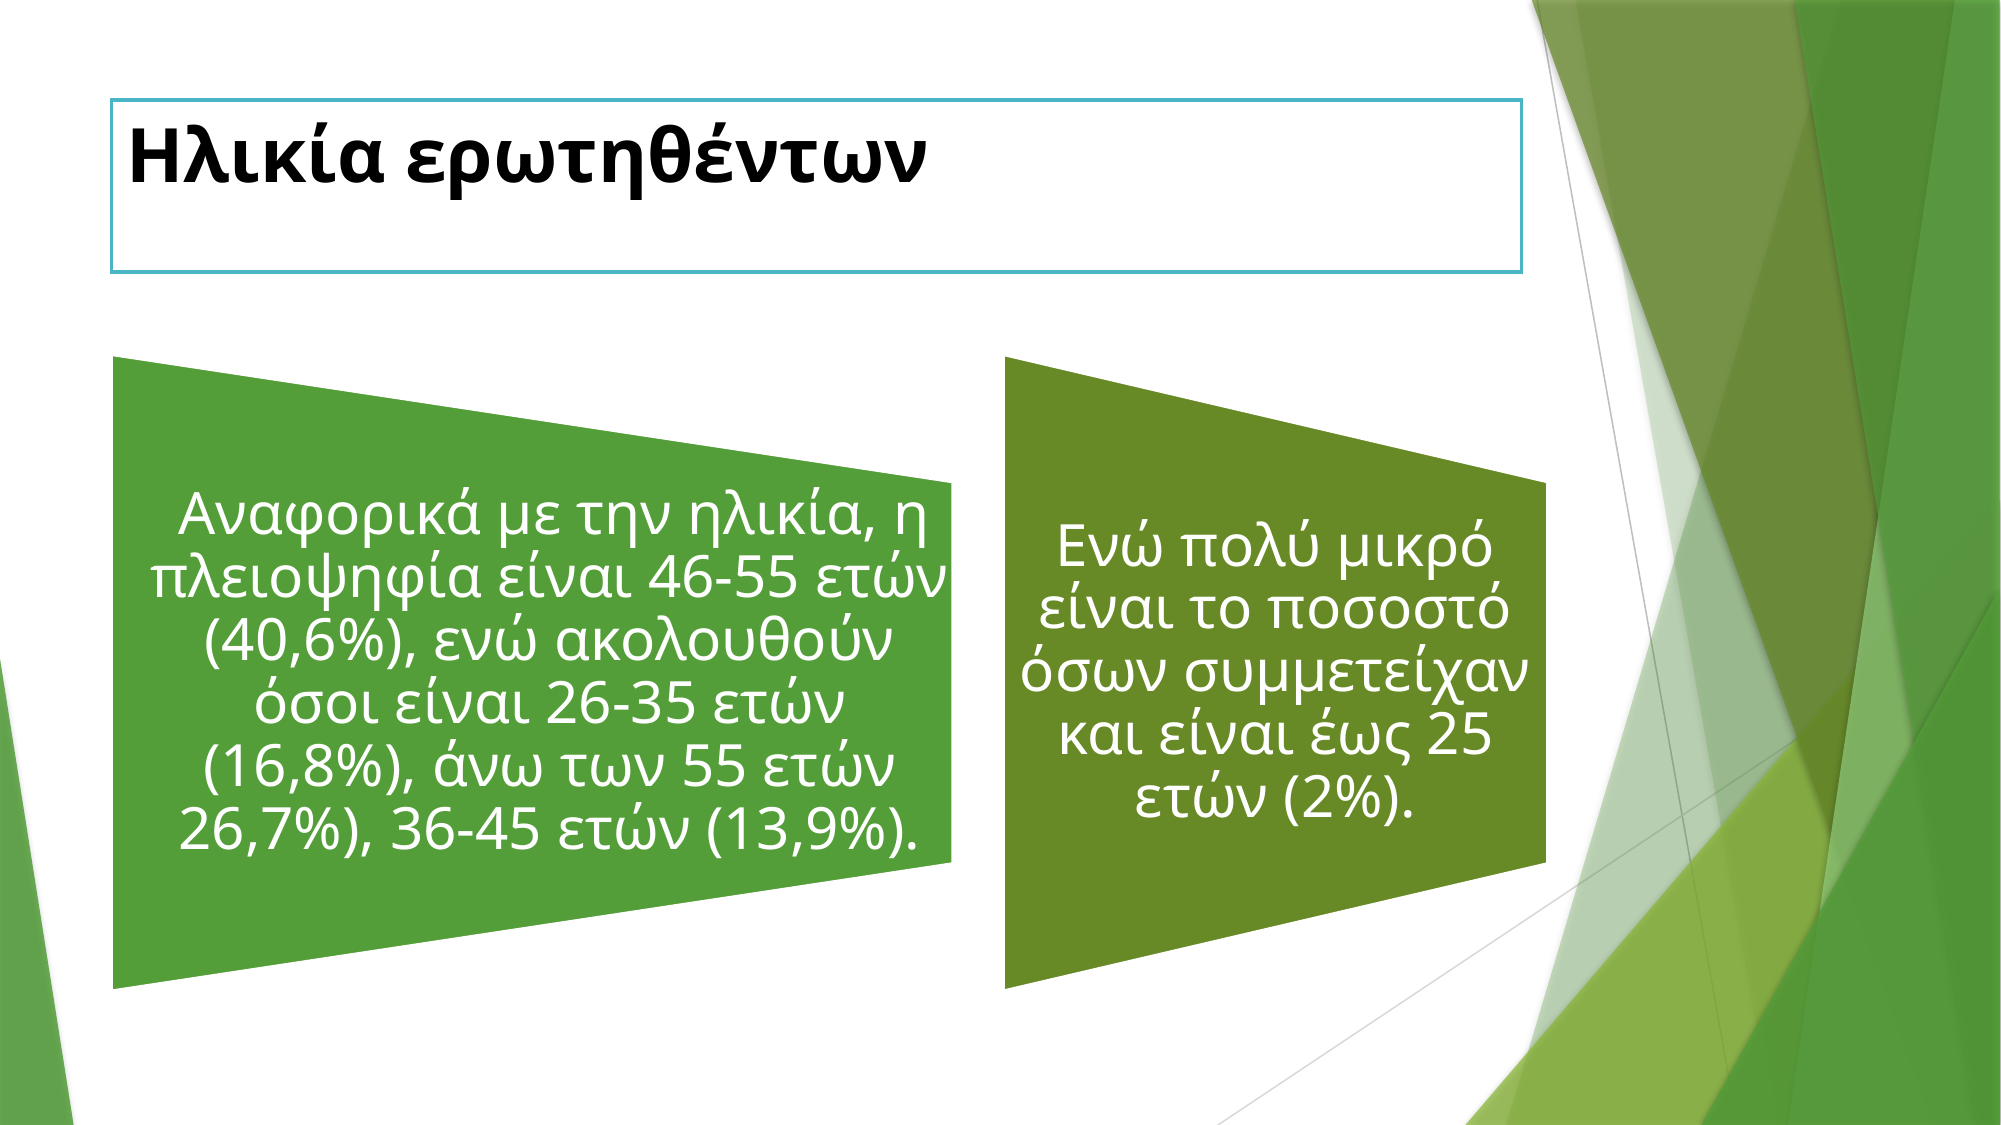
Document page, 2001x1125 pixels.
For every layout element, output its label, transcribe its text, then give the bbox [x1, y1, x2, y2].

title Ηλικία ερωτηθέντων [110, 98, 1523, 274]
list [110, 353, 1549, 992]
